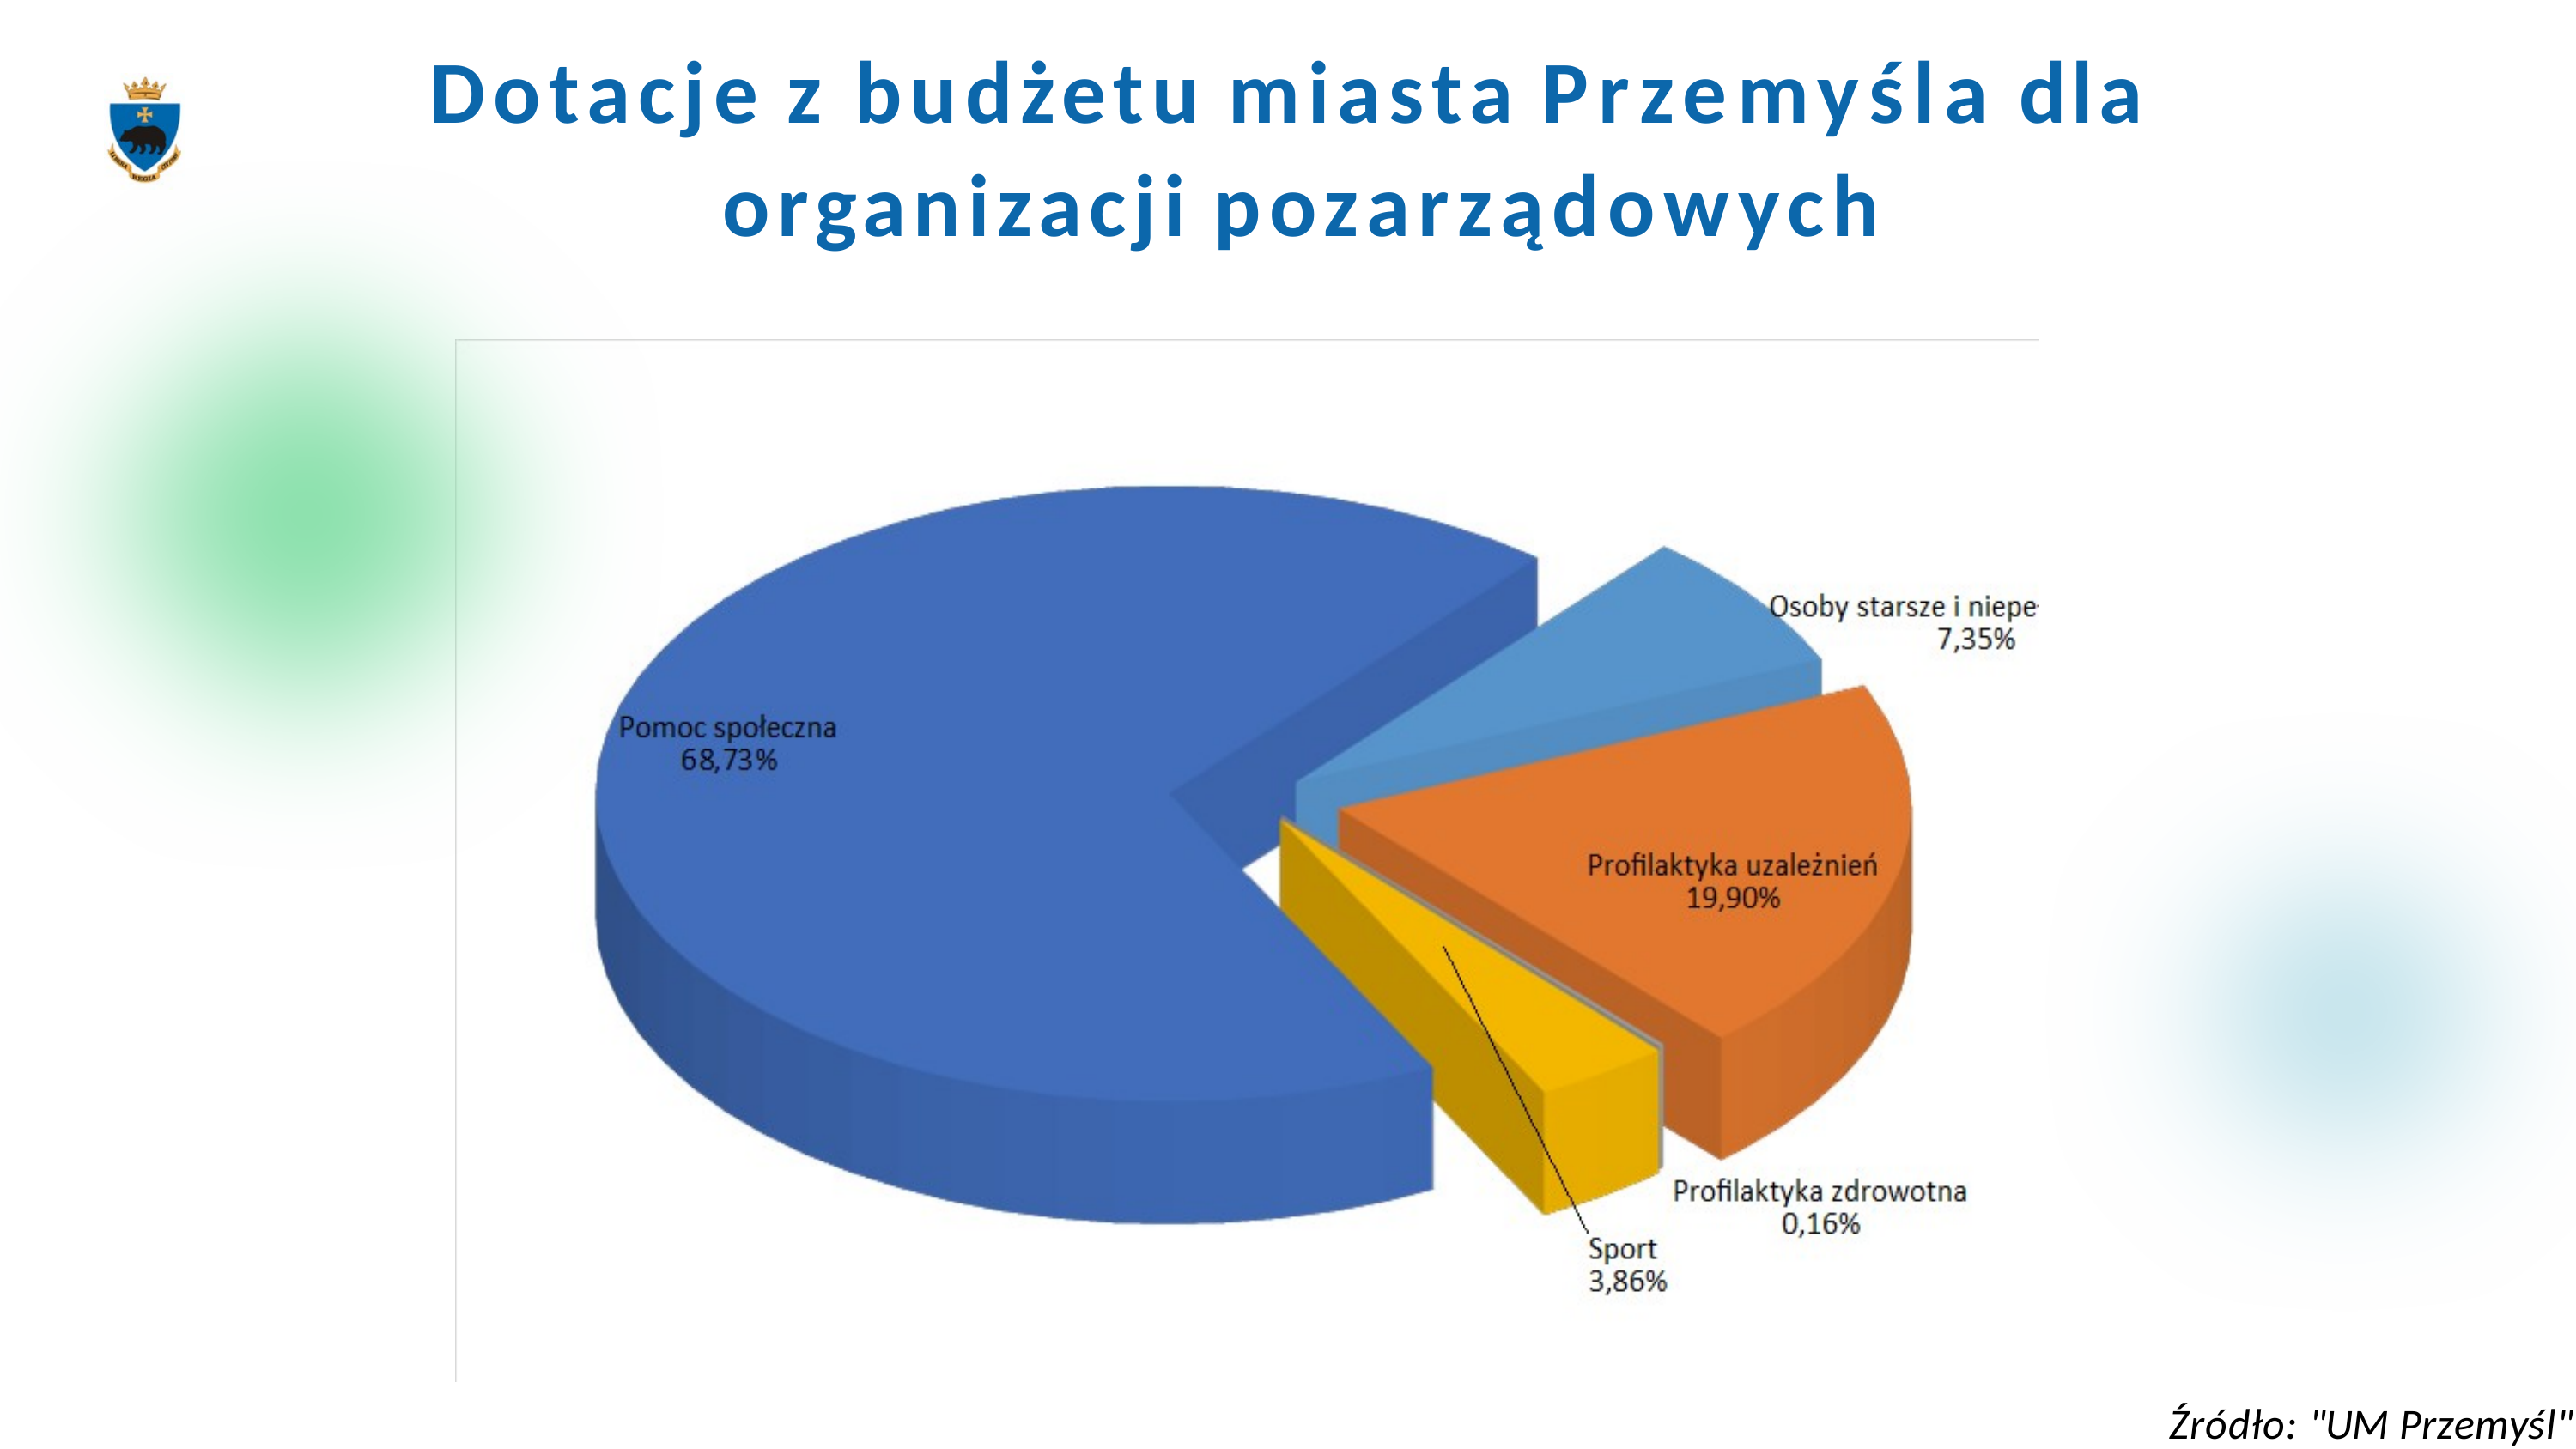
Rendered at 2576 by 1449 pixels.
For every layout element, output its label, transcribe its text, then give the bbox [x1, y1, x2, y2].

picture [104, 73, 185, 190]
text_box Źródło: "UM Przemyśl" [2167, 1394, 2576, 1448]
title Dotacje z budżetu miasta Przemyśla dla organizacji pozarządowych [428, 25, 2154, 270]
picture [455, 338, 2040, 1382]
